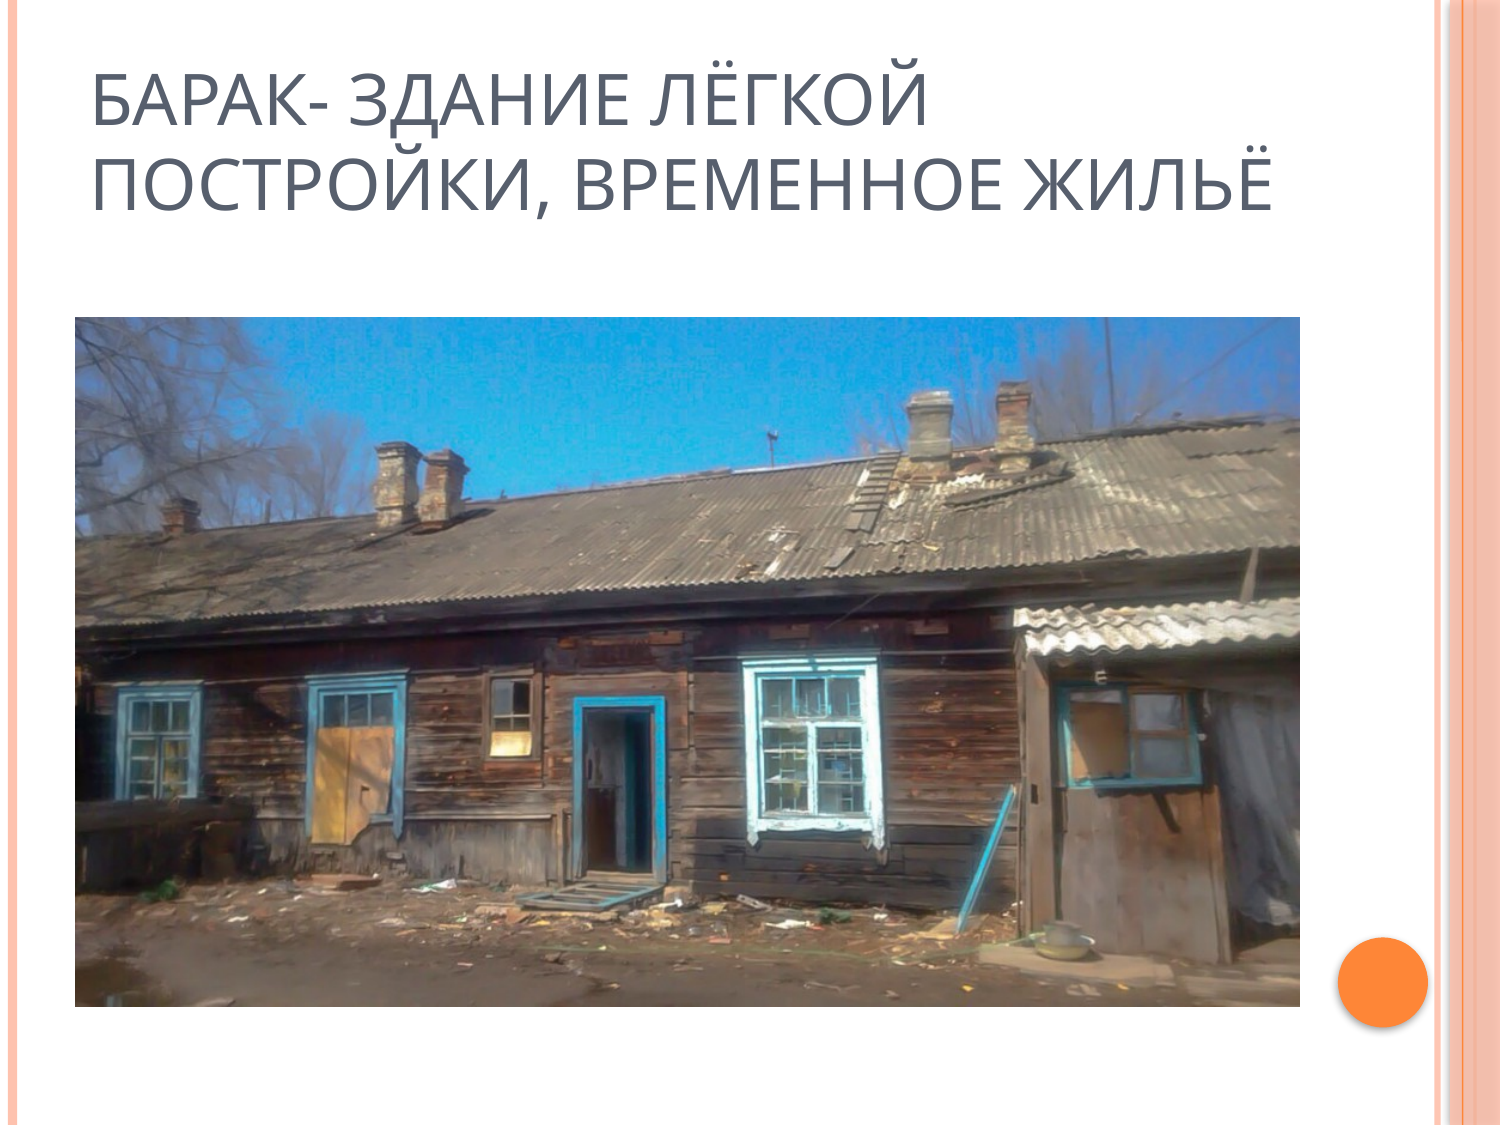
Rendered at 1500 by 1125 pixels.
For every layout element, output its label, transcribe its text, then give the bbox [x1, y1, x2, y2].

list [74, 317, 1301, 1008]
title Барак- здание лёгкой постройки, временное жильё [75, 45, 1300, 233]
